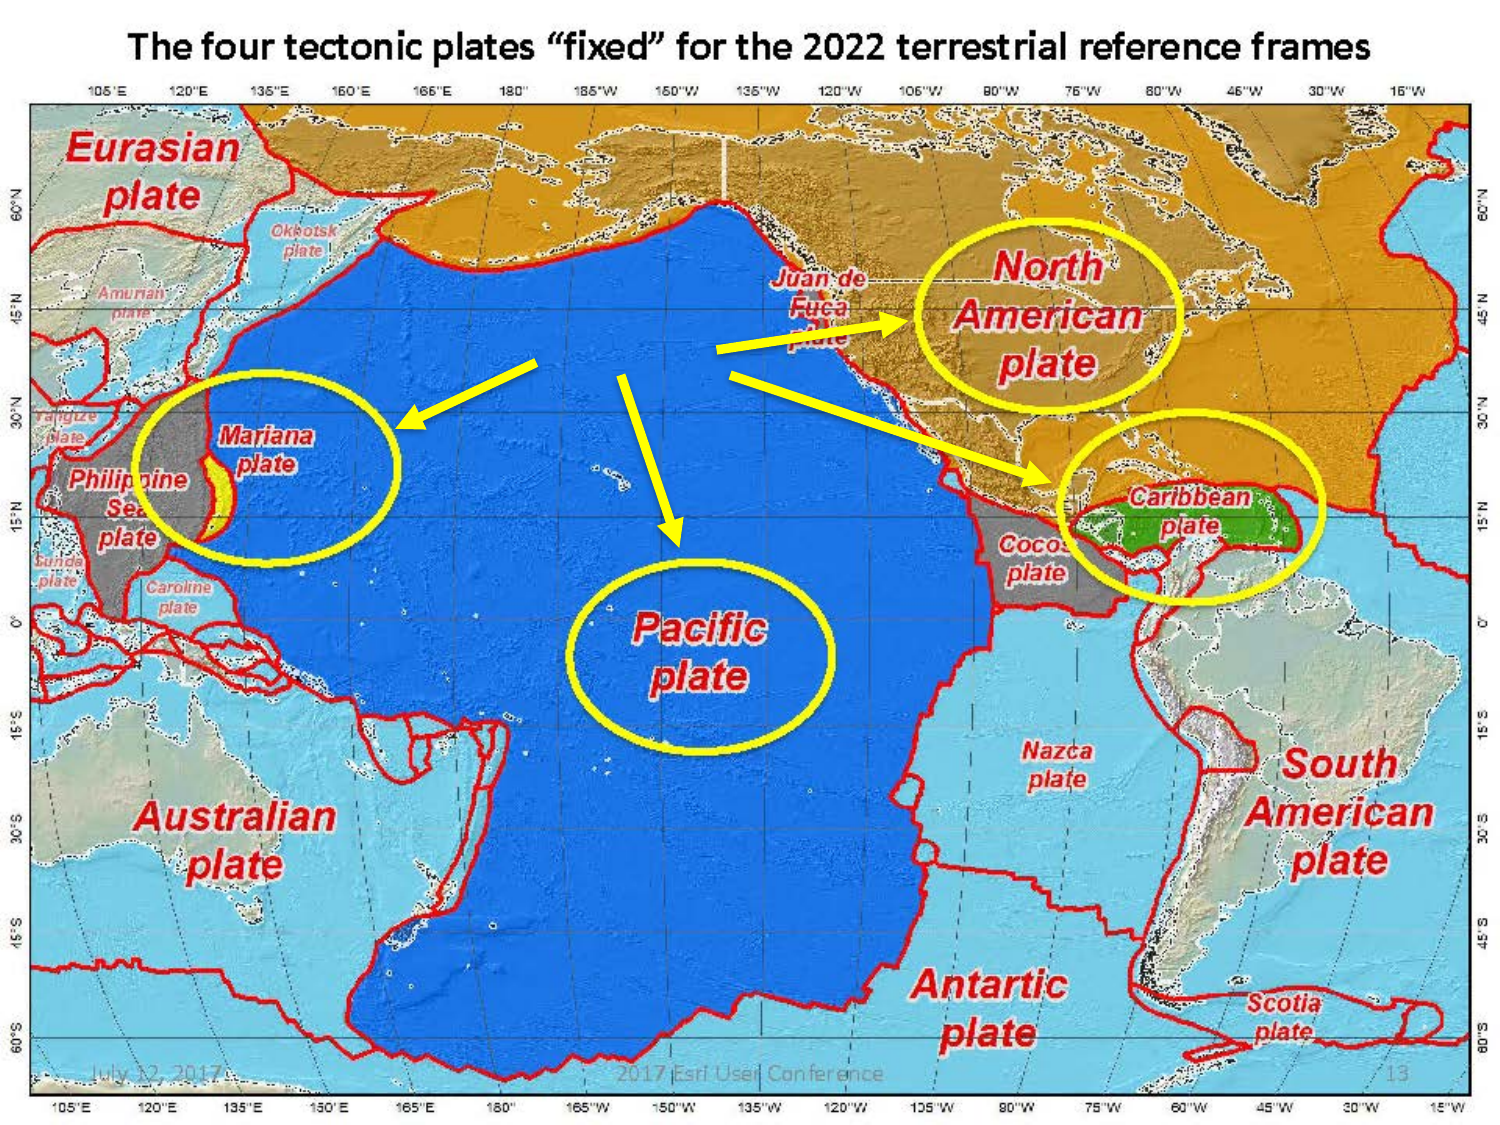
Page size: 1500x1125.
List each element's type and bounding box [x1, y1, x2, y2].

text_box [729, 374, 1053, 483]
text_box [394, 362, 537, 430]
text_box [716, 320, 909, 351]
text_box [620, 374, 680, 549]
picture [0, 0, 1500, 1125]
